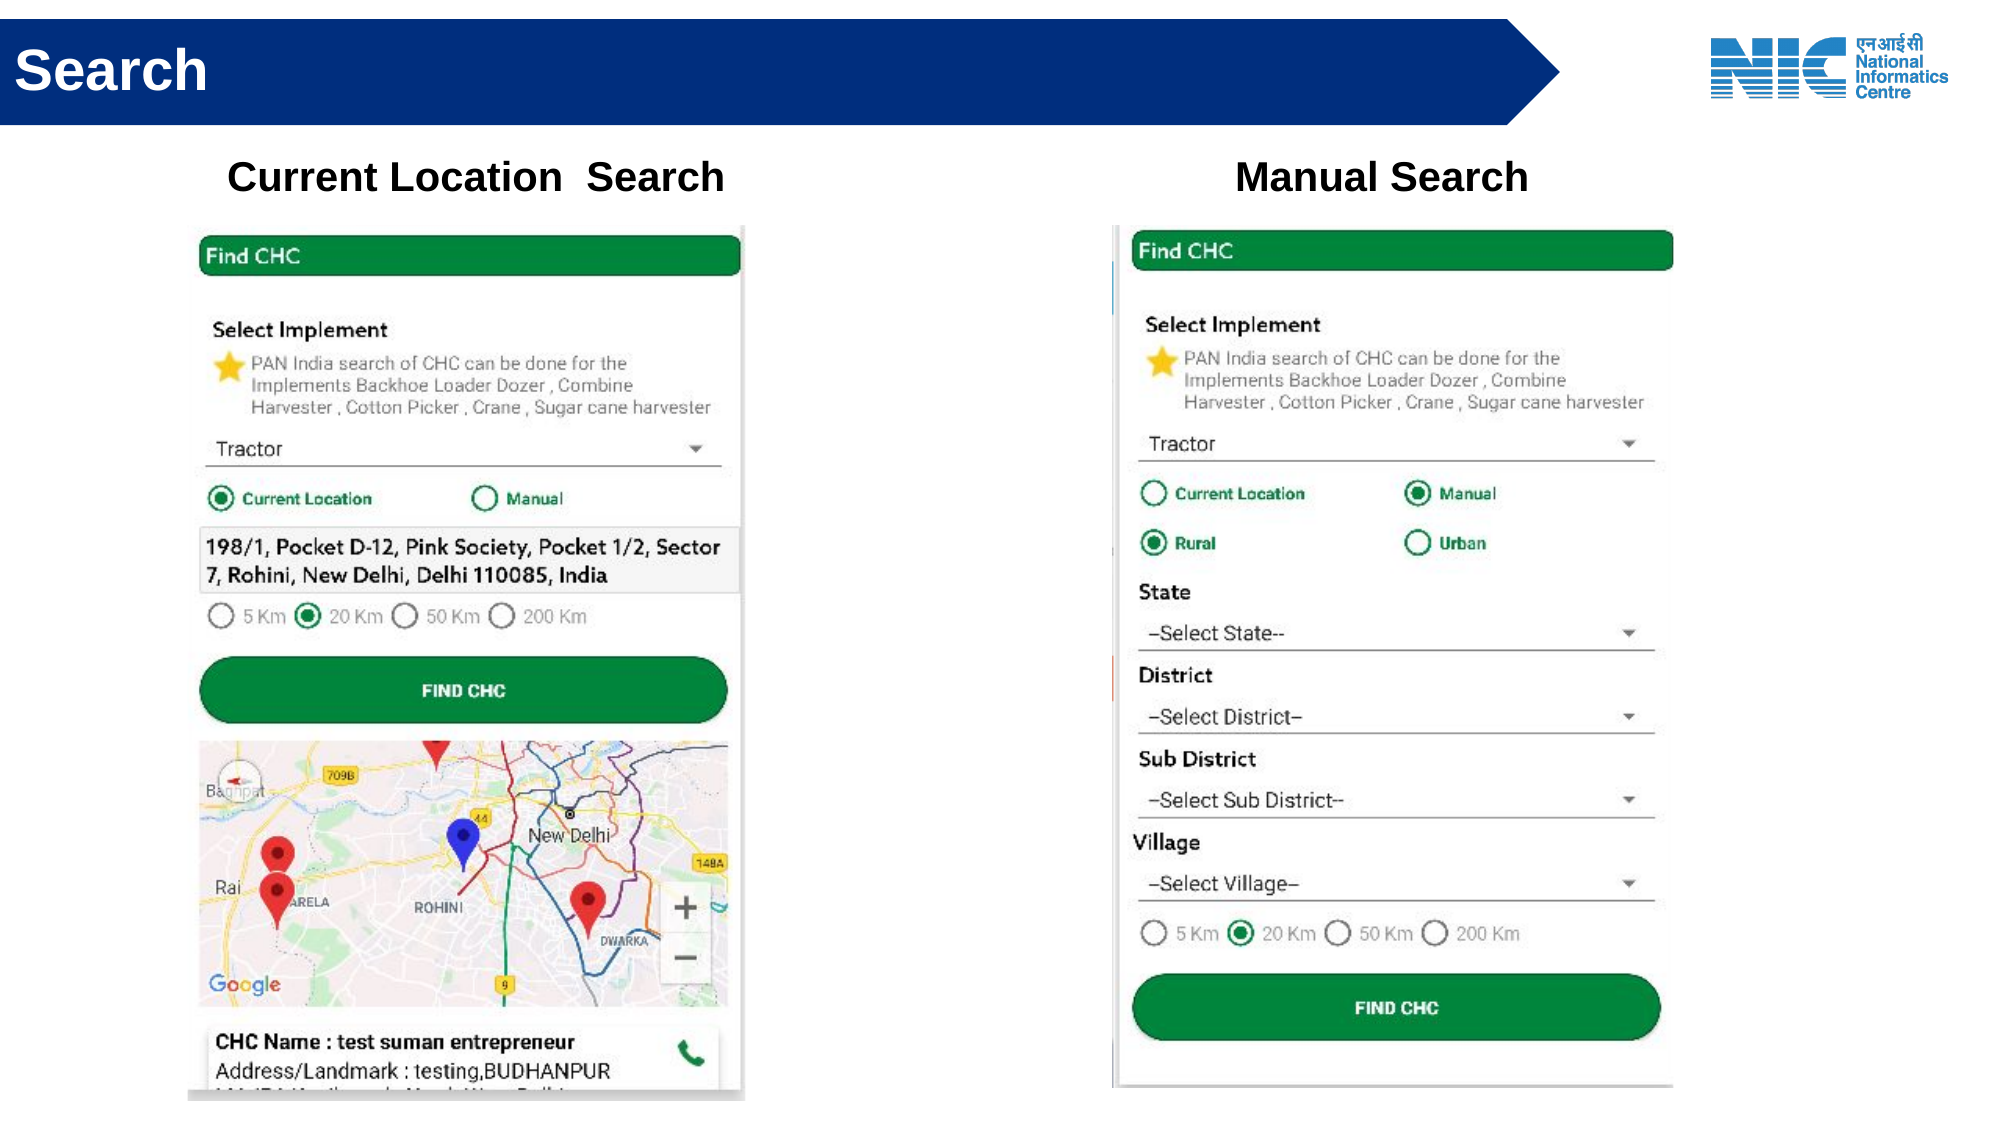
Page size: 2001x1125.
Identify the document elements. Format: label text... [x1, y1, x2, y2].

picture [187, 224, 747, 1101]
picture [1696, 18, 1963, 113]
text_box Manual Search [1219, 149, 1671, 201]
picture [1112, 224, 1674, 1088]
text_box Search [0, 19, 1560, 126]
text_box Current Location Search [211, 155, 801, 195]
